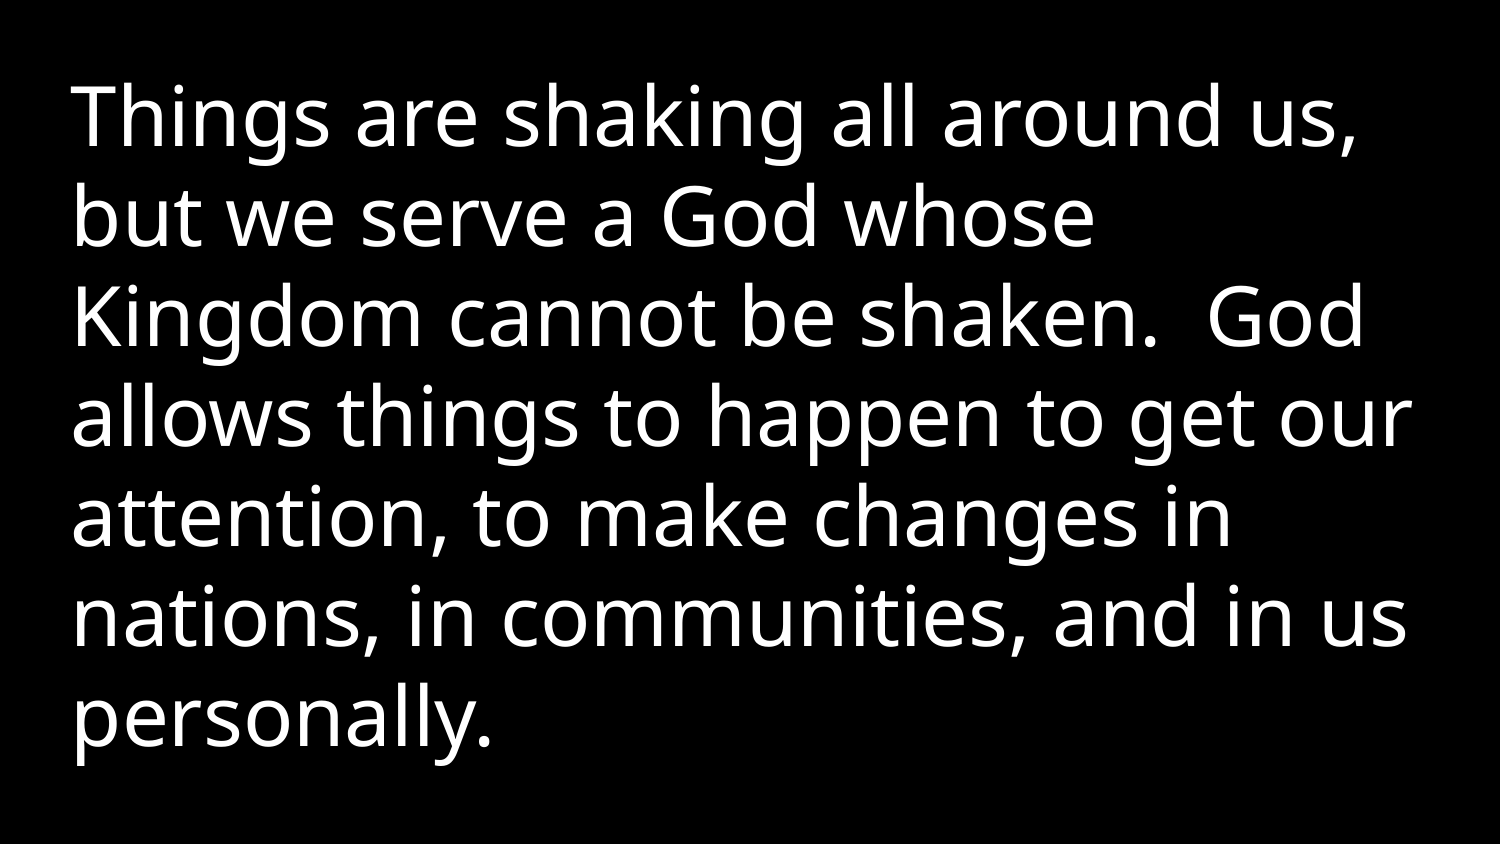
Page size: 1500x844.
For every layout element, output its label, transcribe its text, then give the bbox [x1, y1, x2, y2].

list Things are shaking all around us, but we serve a God whose Kingdom cannot be shaken. God allows things to happen to get our attention, to make changes in nations, in communities, and in us personally. [62, 59, 1438, 822]
